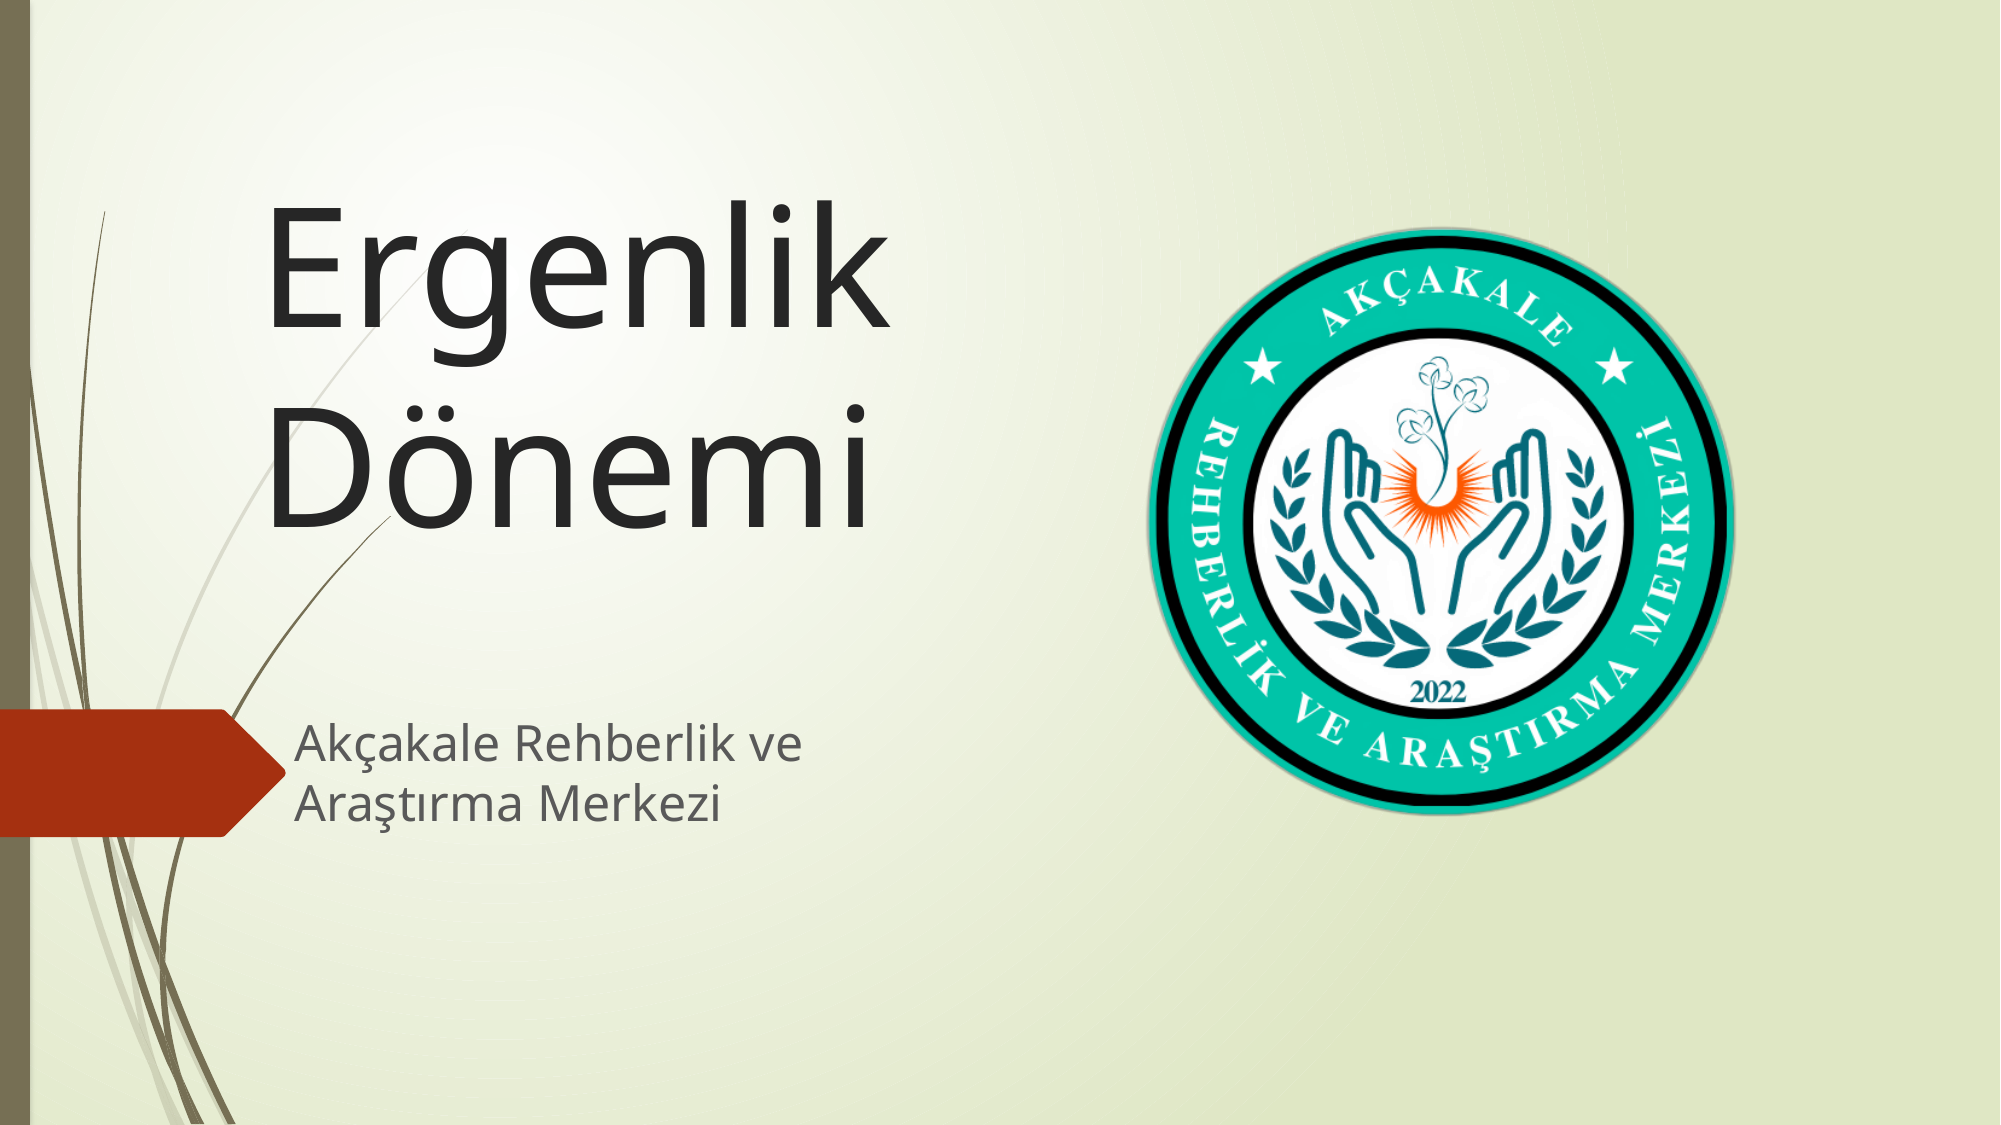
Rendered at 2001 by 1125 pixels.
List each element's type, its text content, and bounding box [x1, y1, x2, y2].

subtitle Akçakale Rehberlik ve Araştırma Merkezi [279, 704, 894, 870]
picture [1141, 219, 1745, 823]
title Ergenlik Dönemi [244, 36, 1107, 569]
